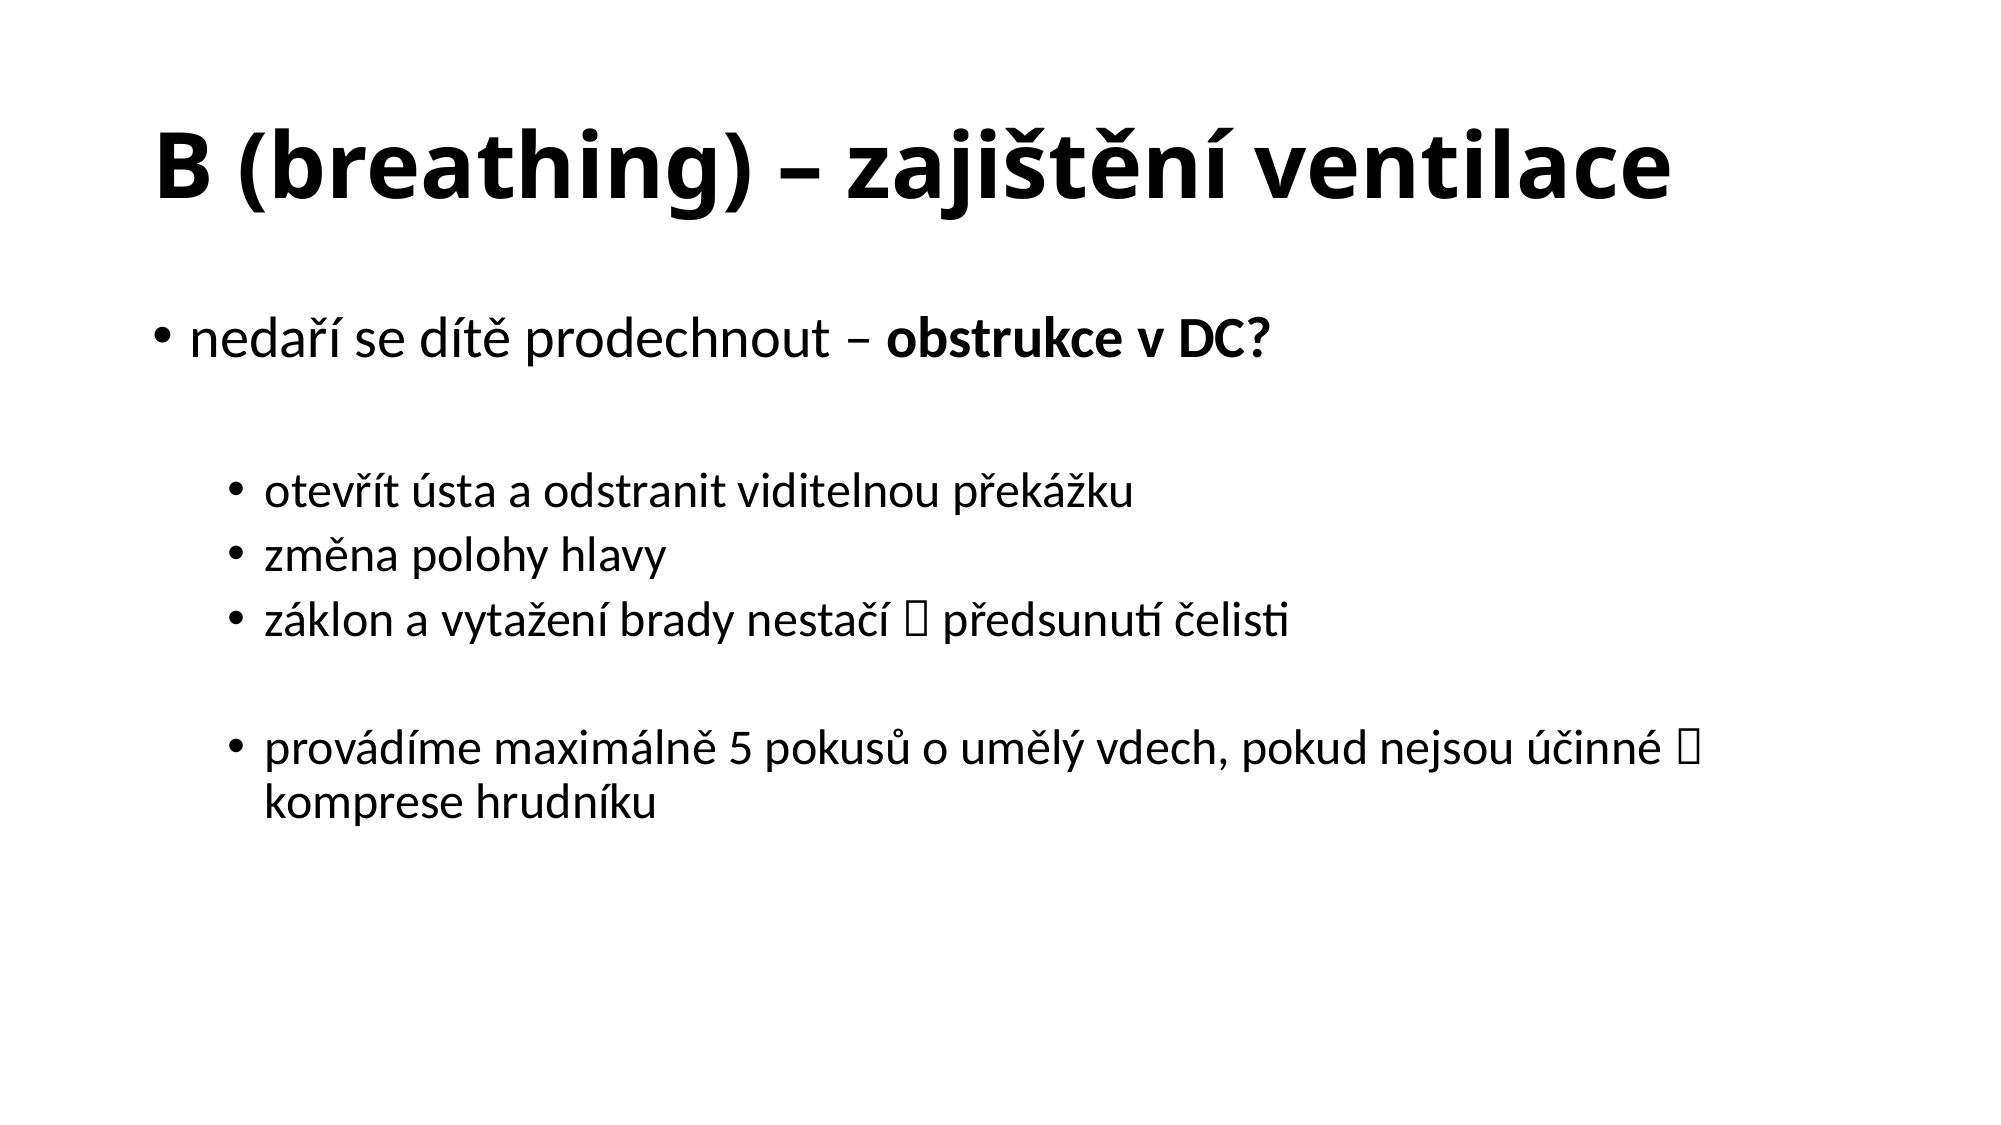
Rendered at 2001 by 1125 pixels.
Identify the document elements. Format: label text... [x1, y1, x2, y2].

title B (breathing) – zajištění ventilace [137, 59, 1863, 278]
list nedaří se dítě prodechnout – obstrukce v DC? otevřít ústa a odstranit viditelnou překážku změna polohy hlavy záklon a vytažení brady nestačí  předsunutí čelisti provádíme maximálně 5 pokusů o umělý vdech, pokud nejsou účinné  komprese hrudníku [137, 299, 1863, 1014]
